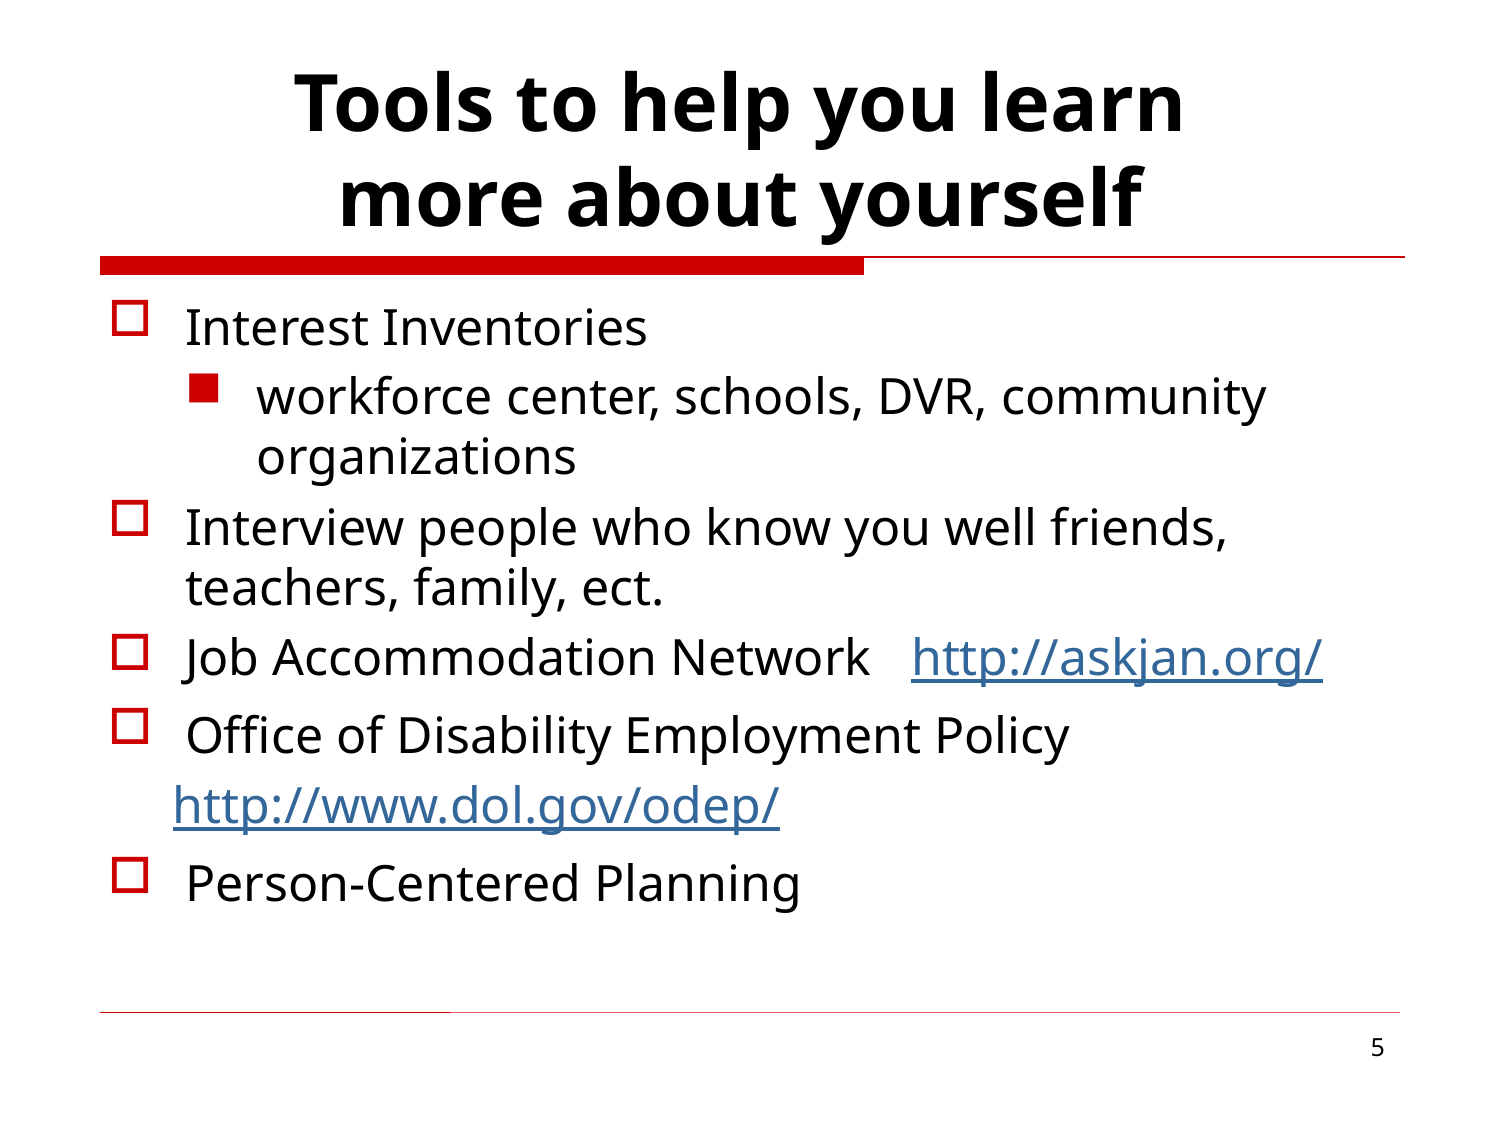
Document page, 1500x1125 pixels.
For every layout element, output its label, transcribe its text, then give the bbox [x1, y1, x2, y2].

title Tools to help you learn more about yourself [93, 49, 1407, 250]
slide_number 5 [1074, 1024, 1401, 1103]
list Interest Inventories workforce center, schools, DVR, community organizations Interview people who know you well friends, teachers, family, ect. Job Accommodation Network http://askjan.org/ Office of Disability Employment Policy http://www.dol.gov/odep/ Person-Centered Planning [92, 287, 1406, 988]
